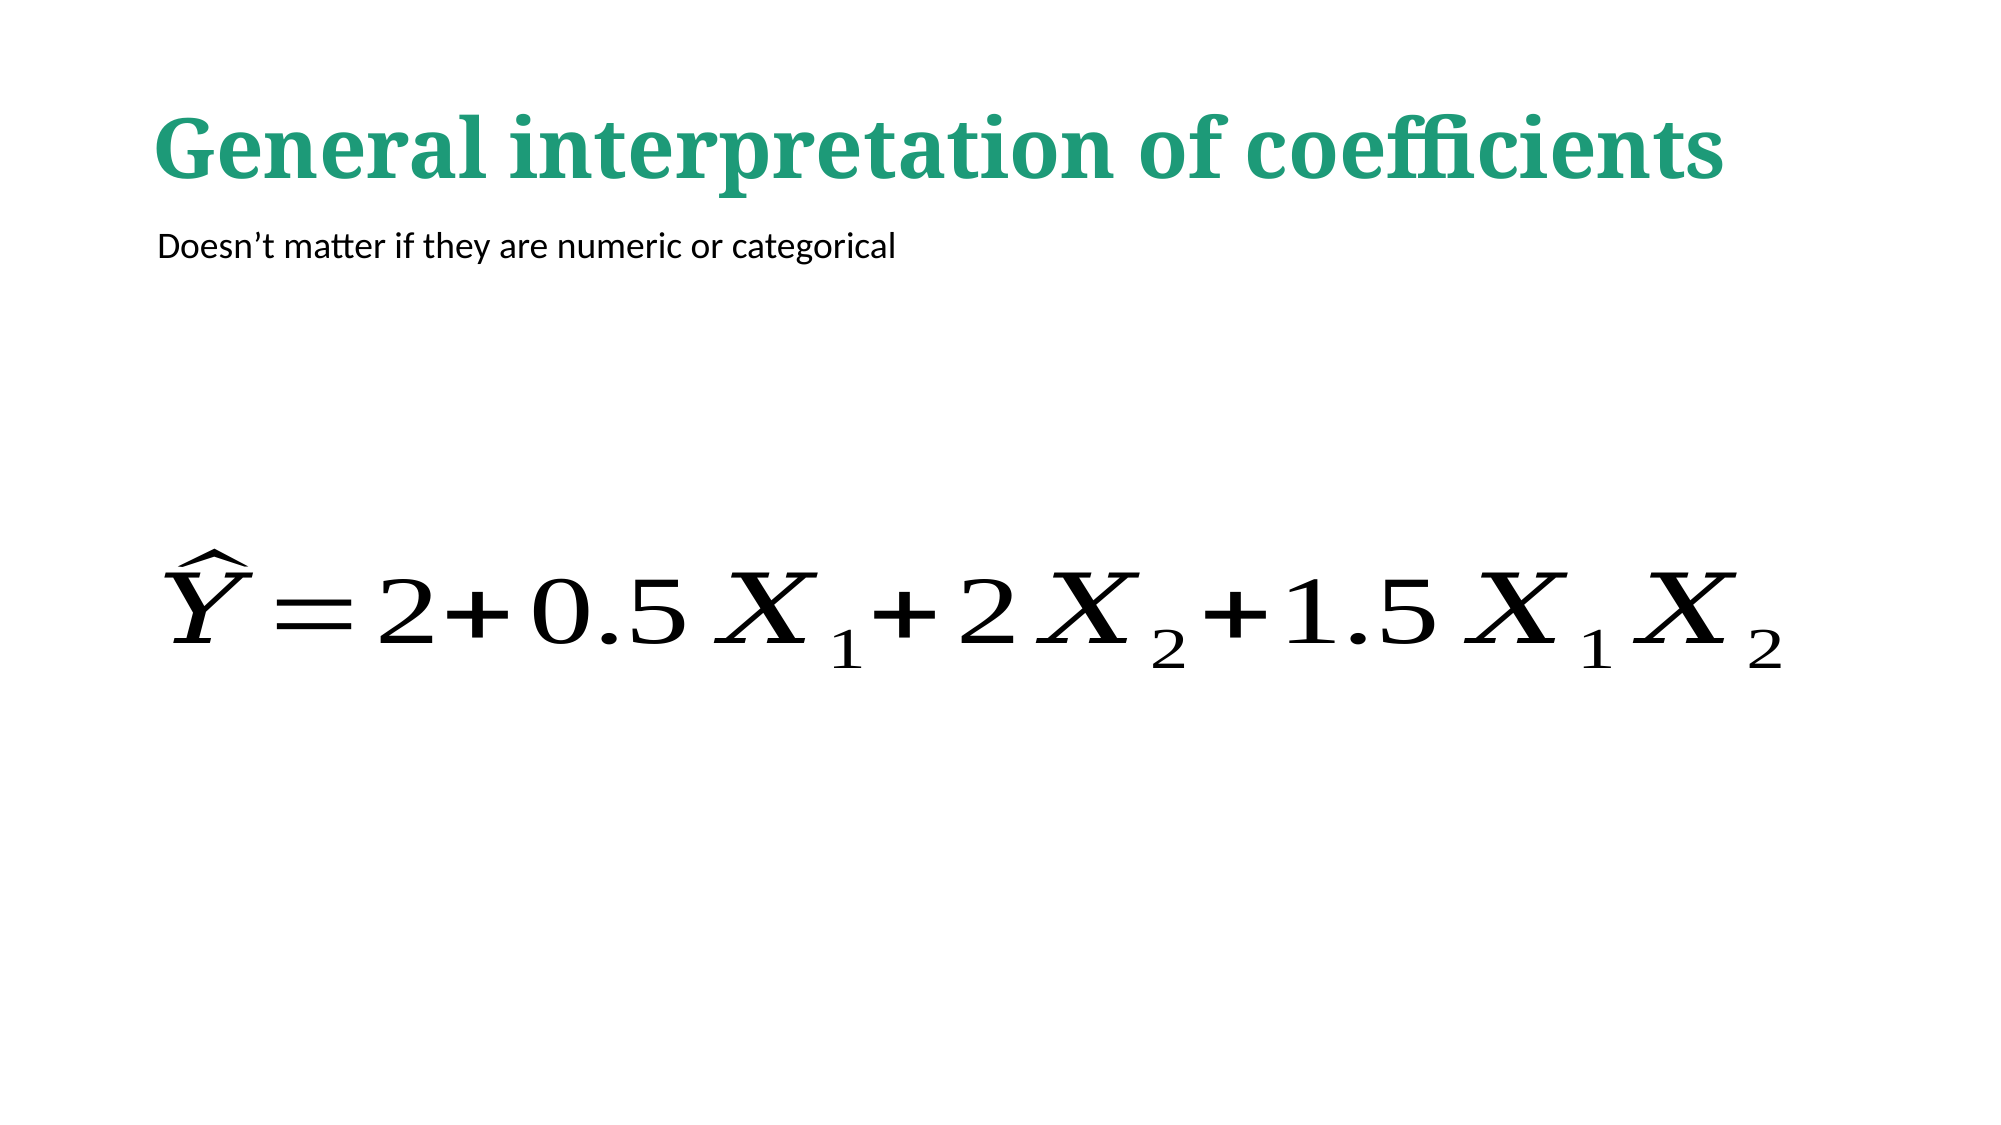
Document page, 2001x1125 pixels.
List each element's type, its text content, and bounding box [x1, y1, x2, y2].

text_box Doesn’t matter if they are numeric or categorical [142, 213, 913, 274]
title General interpretation of coefficients [137, 59, 1808, 245]
